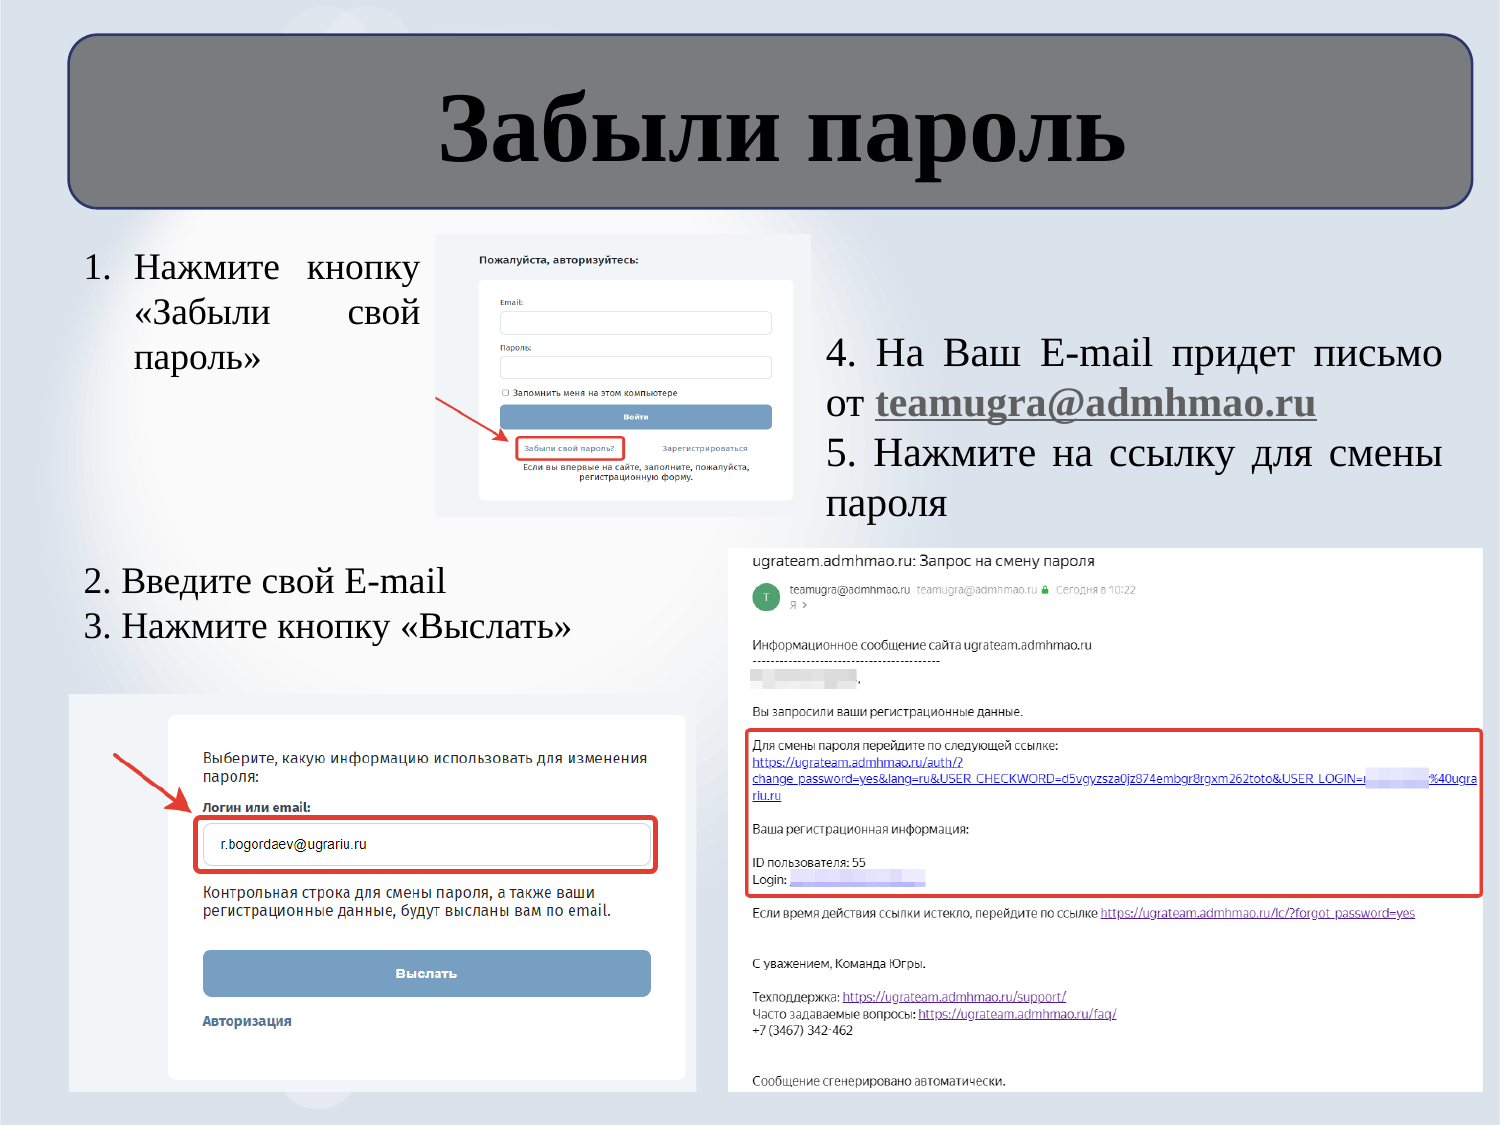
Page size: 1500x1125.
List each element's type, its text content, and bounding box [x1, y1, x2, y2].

text_box [375, 209, 1126, 274]
picture [435, 234, 812, 517]
text_box 2. Введите свой E-mail 3. Нажмите кнопку «Выслать» [68, 548, 589, 654]
text_box Забыли пароль [68, 34, 1473, 209]
picture [68, 694, 697, 1092]
text_box Нажмите кнопку «Забыли свой пароль» [68, 234, 434, 385]
picture [728, 548, 1483, 1092]
text_box 4. На Ваш E-mail придет письмо от teamugra@admhmao.ru 5. Нажмите на ссылку для смены пароля [810, 317, 1459, 533]
